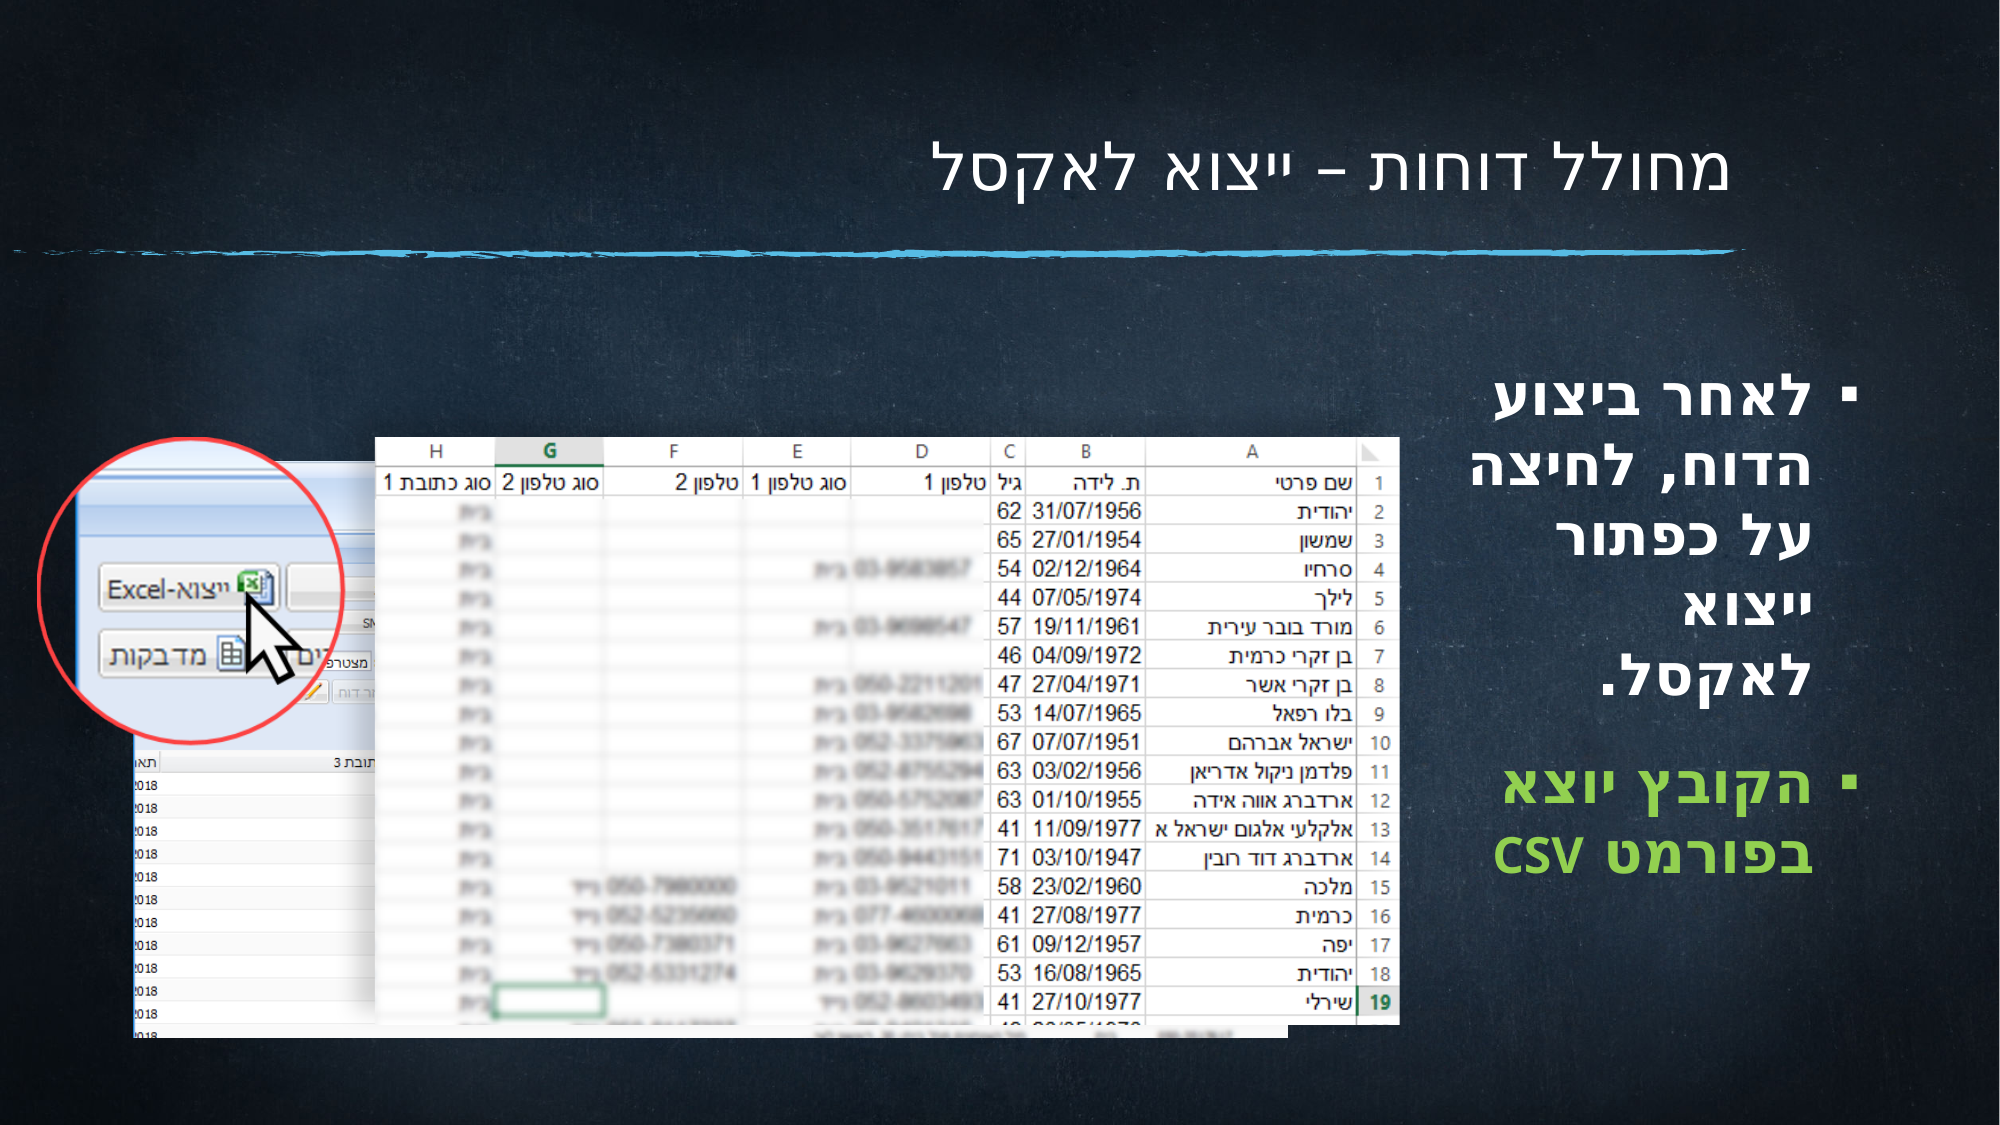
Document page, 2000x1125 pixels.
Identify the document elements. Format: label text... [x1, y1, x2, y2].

picture [0, 0, 2000, 1125]
list לאחר ביצוע הדוח, לחיצה על כפתור ייצוא לאקסל. הקובץ יוצא בפורמט CSV [1449, 350, 1875, 1000]
title מחולל דוחות – ייצוא לאקסל [249, 45, 1750, 213]
